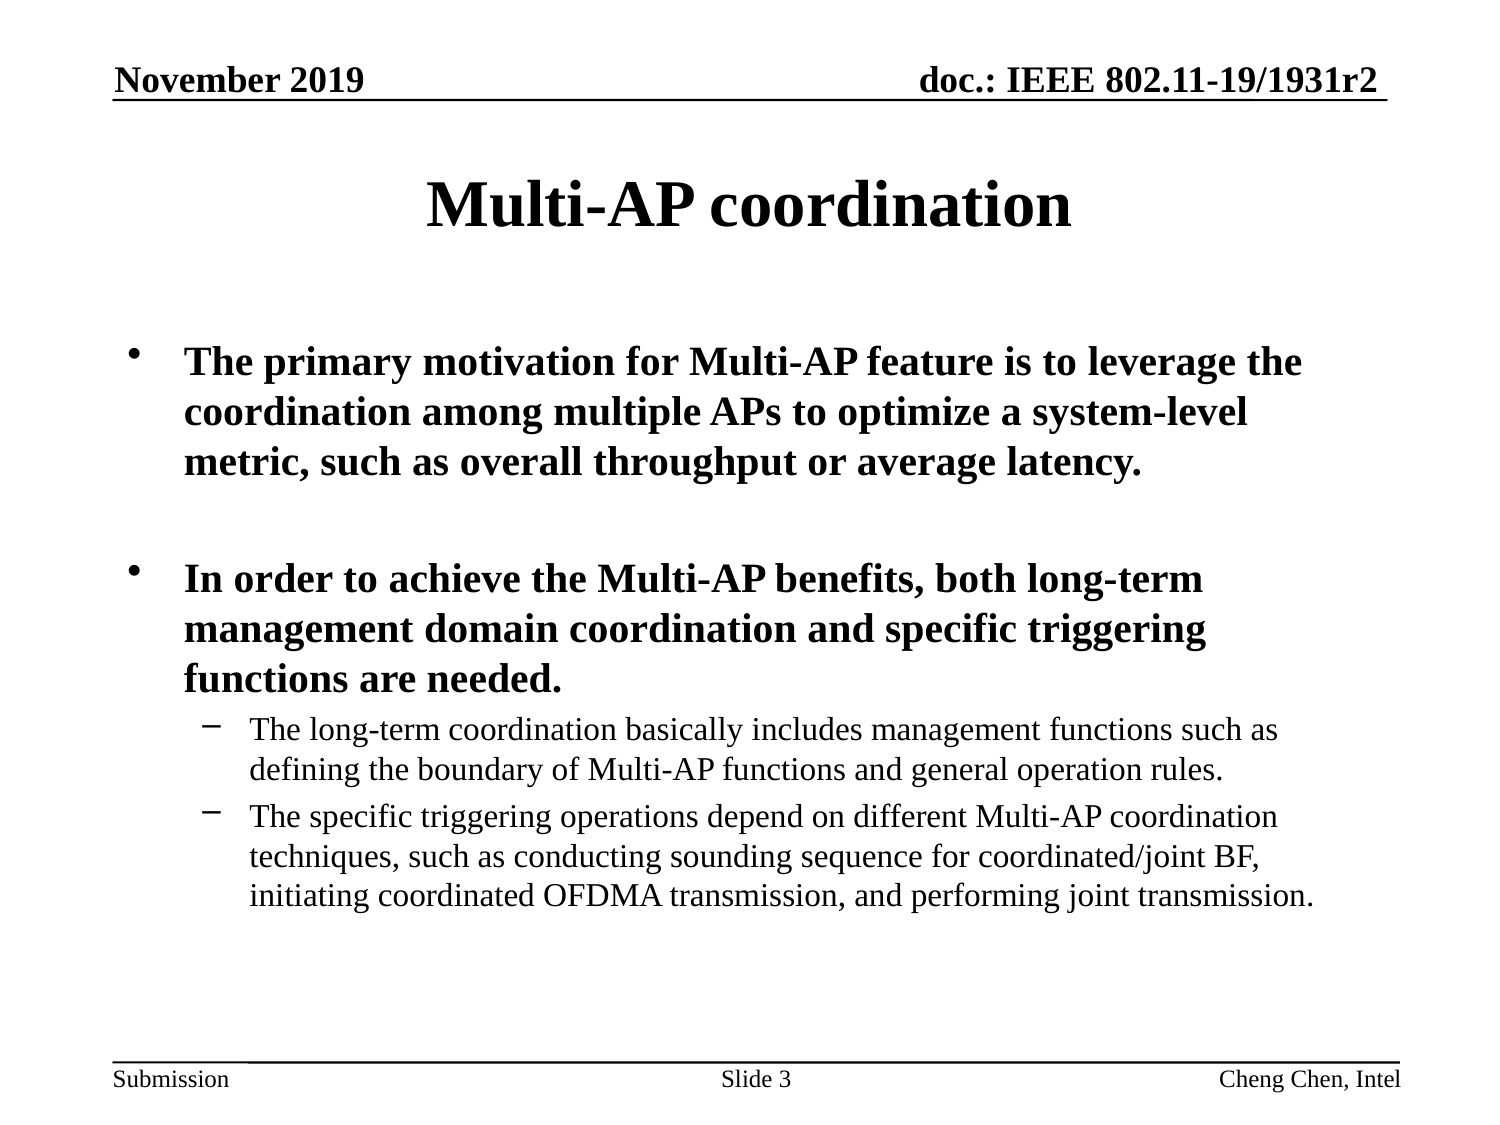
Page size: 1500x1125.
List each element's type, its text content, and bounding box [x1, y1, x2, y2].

footer Cheng Chen, Intel [1186, 1061, 1402, 1093]
slide_number Slide 3 [712, 1061, 800, 1093]
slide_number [114, 54, 368, 101]
list The primary motivation for Multi-AP feature is to leverage the coordination among multiple APs to optimize a system-level metric, such as overall throughput or average latency. In order to achieve the Multi-AP benefits, both long-term management domain coordination and specific triggering functions are needed. The long-term coordination basically includes management functions such as defining the boundary of Multi-AP functions and general operation rules. The specific triggering operations depend on different Multi-AP coordination techniques, such as conducting sounding sequence for coordinated/joint BF, initiating coordinated OFDMA transmission, and performing joint transmission. [112, 326, 1388, 1002]
title Multi-AP coordination [112, 112, 1388, 288]
